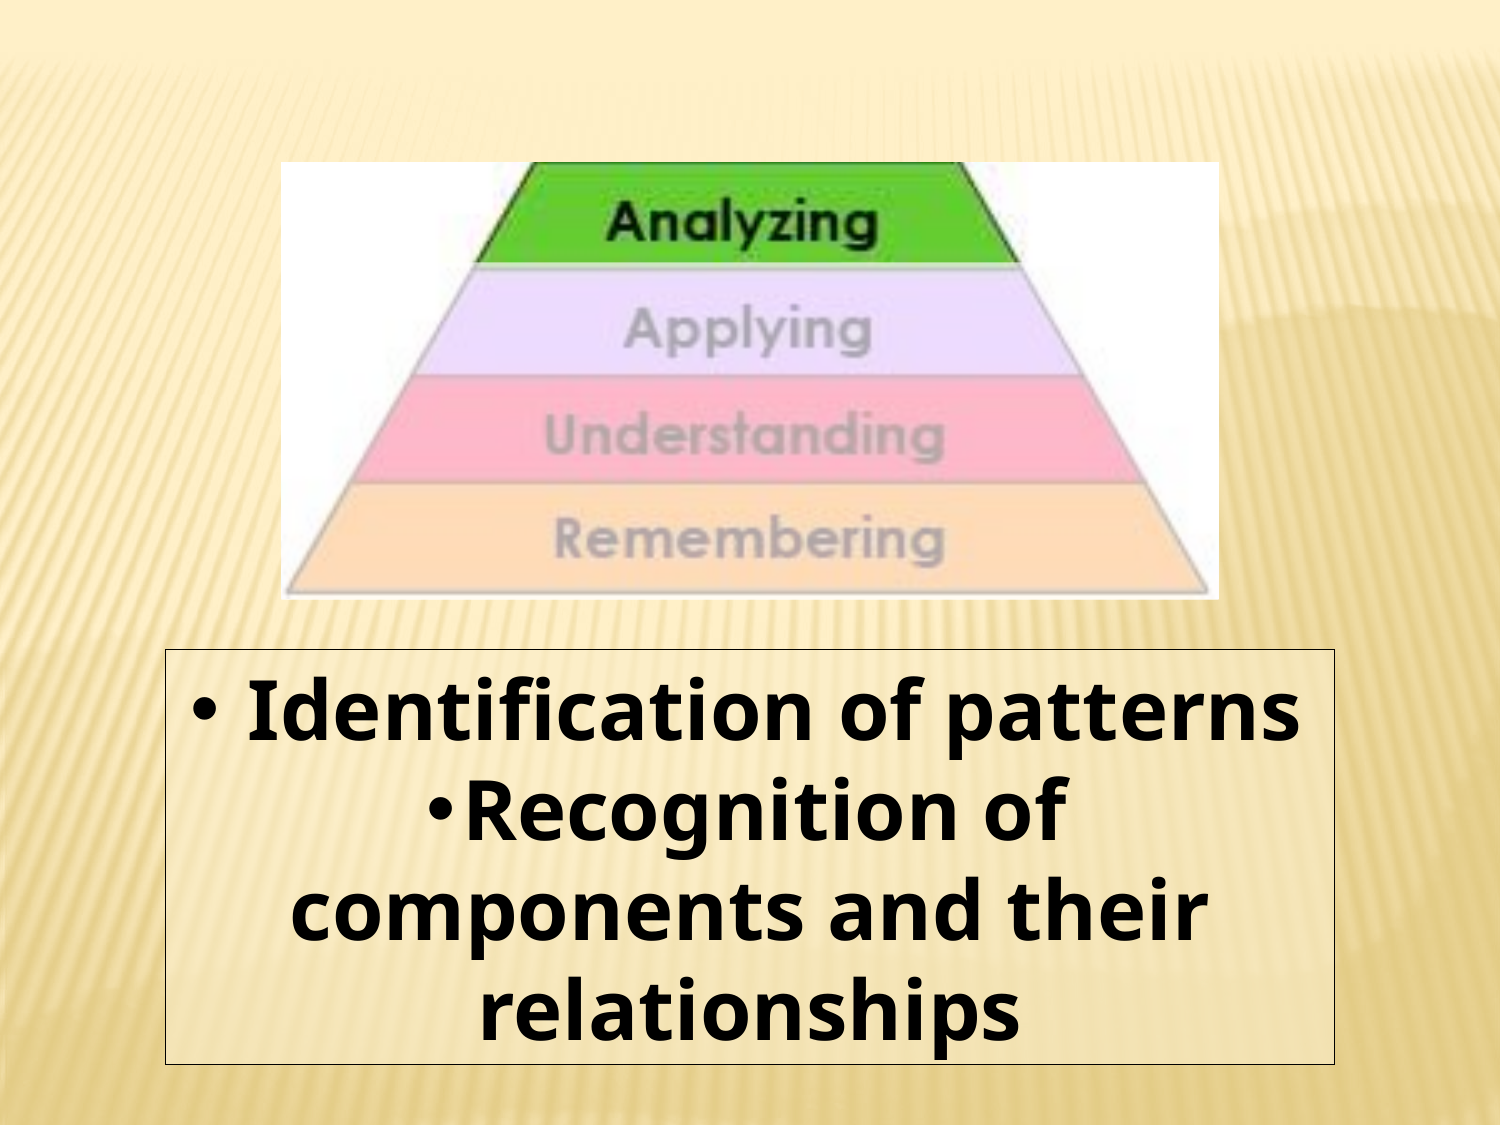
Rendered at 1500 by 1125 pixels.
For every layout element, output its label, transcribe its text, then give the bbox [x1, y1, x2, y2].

picture [280, 162, 1220, 599]
text_box Identification of patterns Recognition of components and their relationships [165, 649, 1335, 1065]
